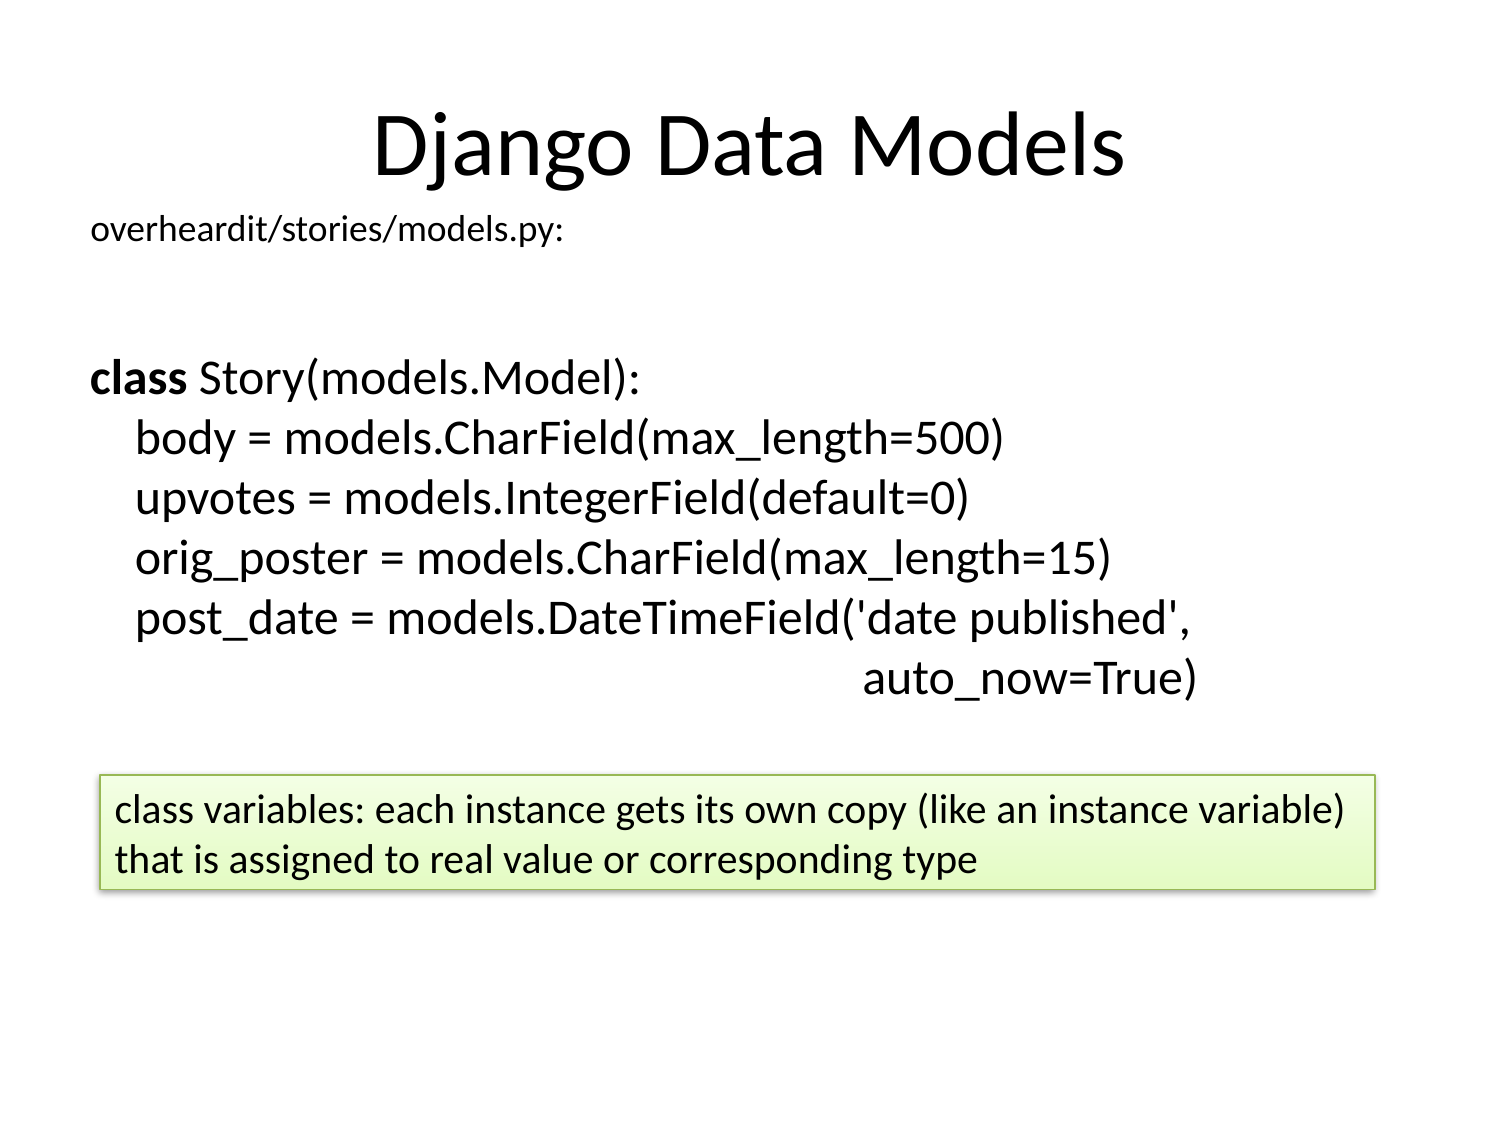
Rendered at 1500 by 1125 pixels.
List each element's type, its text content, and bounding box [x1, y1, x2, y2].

text_box class Story(models.Model): body = models.CharField(max_length=500) upvotes = models.IntegerField(default=0) orig_poster = models.CharField(max_length=15) post_date = models.DateTimeField('date published', auto_now=True) [75, 337, 1388, 713]
text_box overheardit/stories/models.py: [75, 196, 580, 257]
text_box class variables: each instance gets its own copy (like an instance variable) that is assigned to real value or corresponding type [99, 774, 1376, 890]
title Django Data Models [75, 45, 1425, 233]
